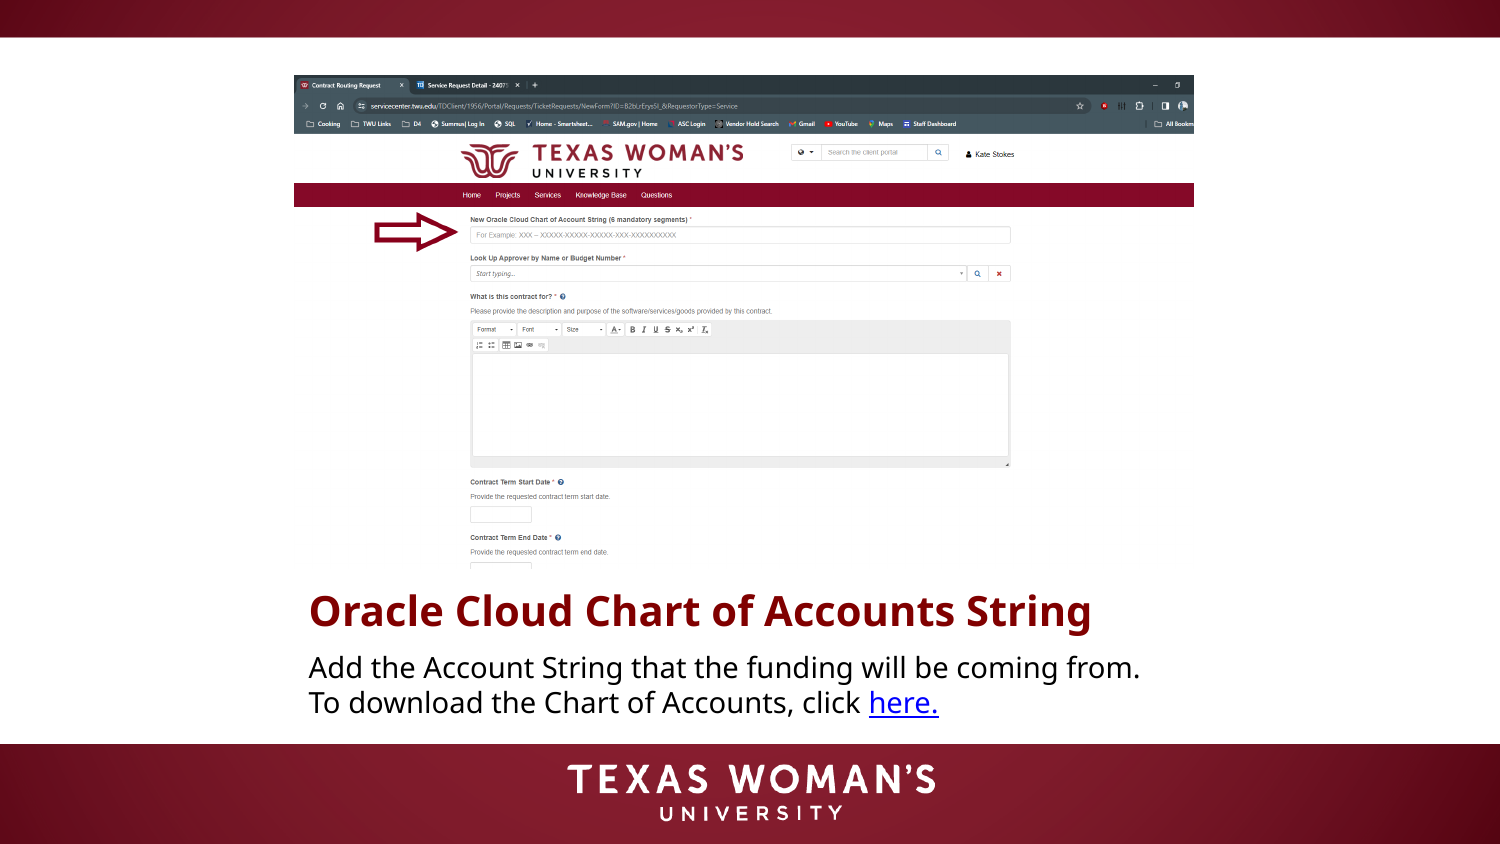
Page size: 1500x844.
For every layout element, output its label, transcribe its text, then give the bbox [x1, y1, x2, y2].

title Oracle Cloud Chart of Accounts String [294, 590, 1194, 642]
list Add the Account String that the funding will be coming from. To download the Chart of Accounts, click here. [294, 642, 1194, 716]
picture [0, 0, 1500, 844]
